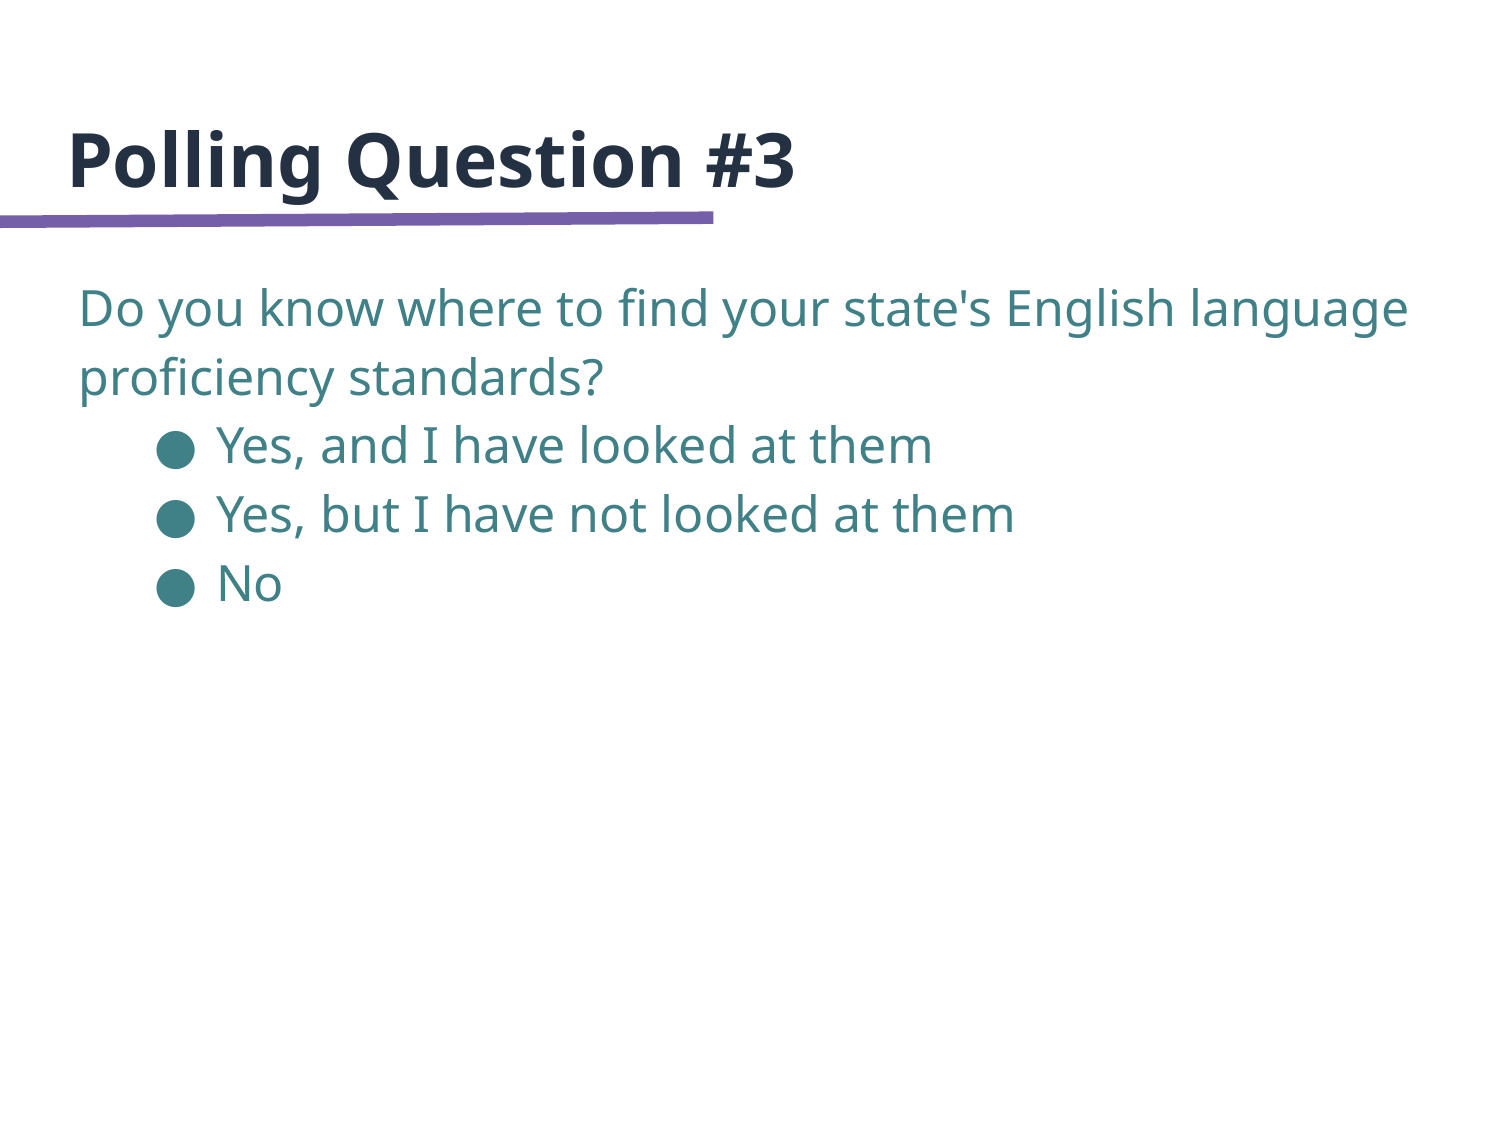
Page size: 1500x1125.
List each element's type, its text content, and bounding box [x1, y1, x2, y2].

list Do you know where to find your state's English language proficiency standards? Yes, and I have looked at them Yes, but I have not looked at them No [51, 252, 1449, 1000]
title Polling Question #3 [51, 97, 1449, 223]
